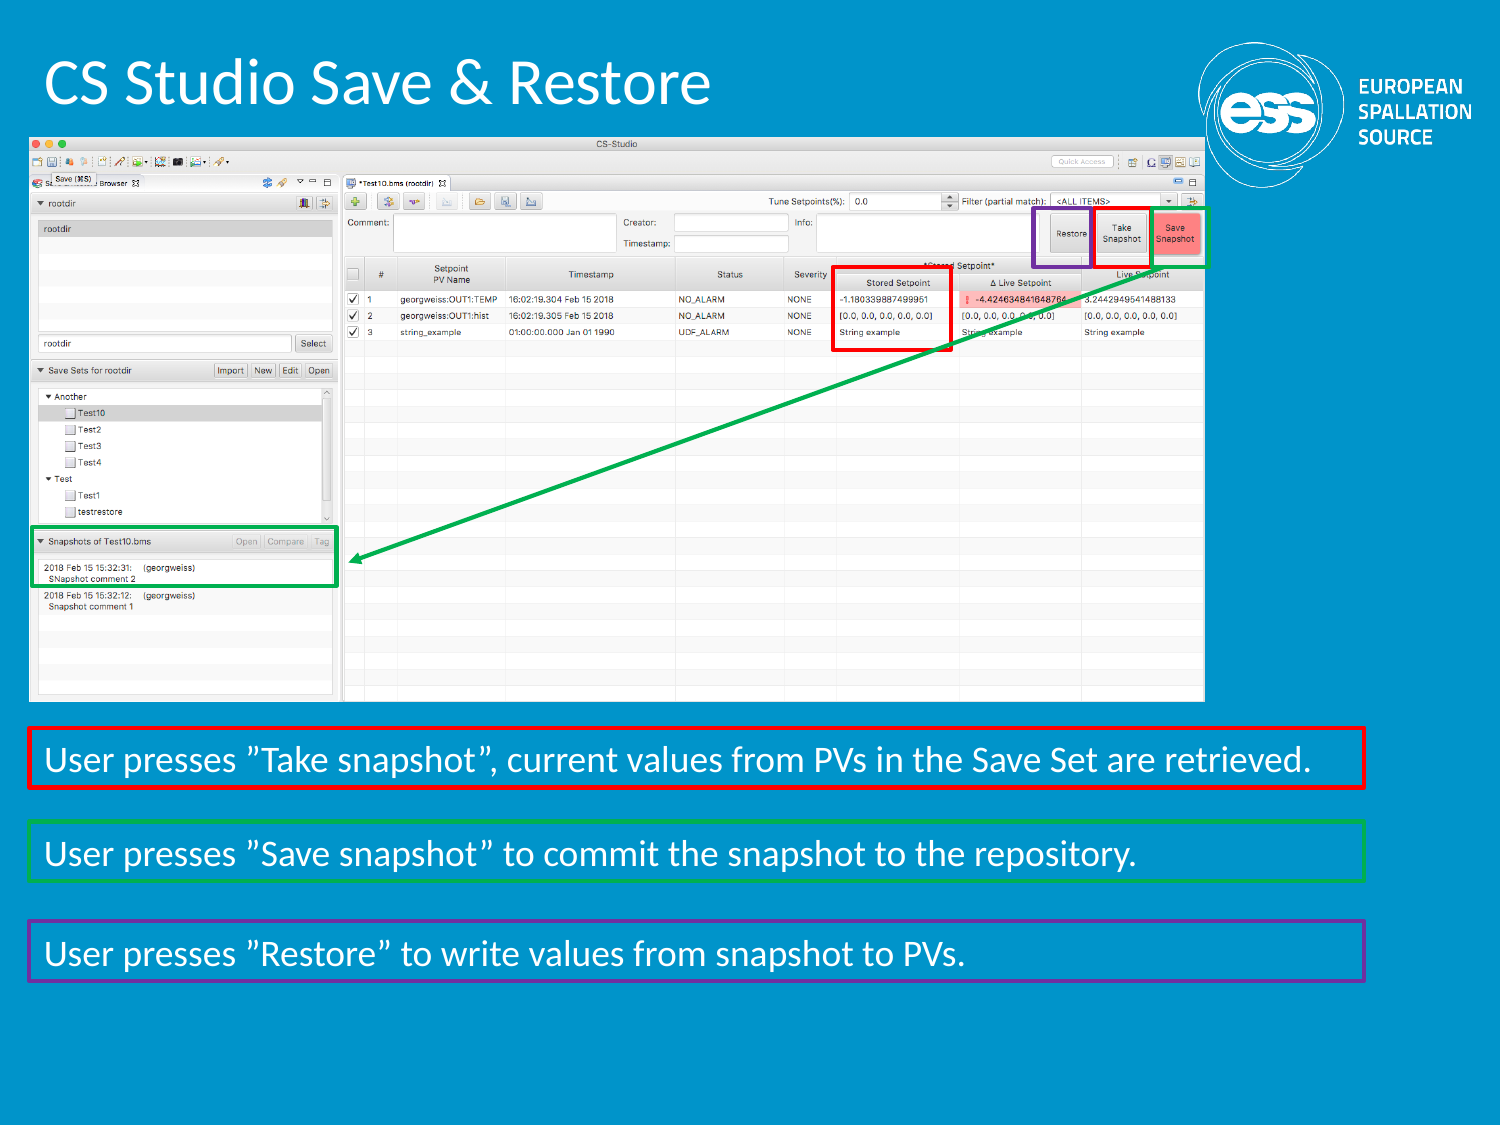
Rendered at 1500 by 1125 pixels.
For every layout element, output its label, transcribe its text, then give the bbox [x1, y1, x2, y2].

picture [28, 727, 1365, 789]
picture [1411, 130, 1420, 144]
picture [1466, 105, 1470, 118]
picture [1413, 79, 1422, 93]
picture [1429, 105, 1438, 118]
title CS Studio Save & Restore [29, 30, 1105, 126]
picture [28, 920, 1365, 982]
picture [1221, 93, 1315, 133]
text_box User presses ”Take snapshot”, current values from PVs in the Save Set are retrieved. [29, 727, 1365, 788]
text_box User presses ”Save snapshot” to commit the snapshot to the repository. [29, 821, 1364, 882]
picture [1385, 130, 1395, 144]
picture [1360, 112, 1367, 119]
picture [1426, 79, 1434, 93]
picture [1402, 79, 1409, 91]
text_box User presses ”Restore” to write values from snapshot to PVs. [29, 921, 1364, 981]
picture [1450, 79, 1455, 93]
picture [1399, 130, 1408, 144]
picture [1360, 105, 1367, 111]
picture [28, 820, 1365, 882]
picture [1461, 105, 1465, 118]
picture [1407, 105, 1414, 118]
picture [1383, 105, 1393, 118]
picture [1360, 79, 1368, 93]
picture [1372, 79, 1381, 93]
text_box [348, 266, 1164, 563]
picture [1398, 80, 1406, 93]
picture [1446, 105, 1457, 119]
picture [1437, 79, 1447, 93]
picture [1371, 105, 1380, 118]
picture [1360, 130, 1367, 144]
picture [1386, 79, 1395, 93]
picture [1424, 130, 1432, 144]
picture [1417, 105, 1427, 118]
picture [1396, 105, 1403, 118]
picture [1455, 79, 1461, 93]
picture [1371, 130, 1381, 144]
picture [30, 138, 1205, 701]
